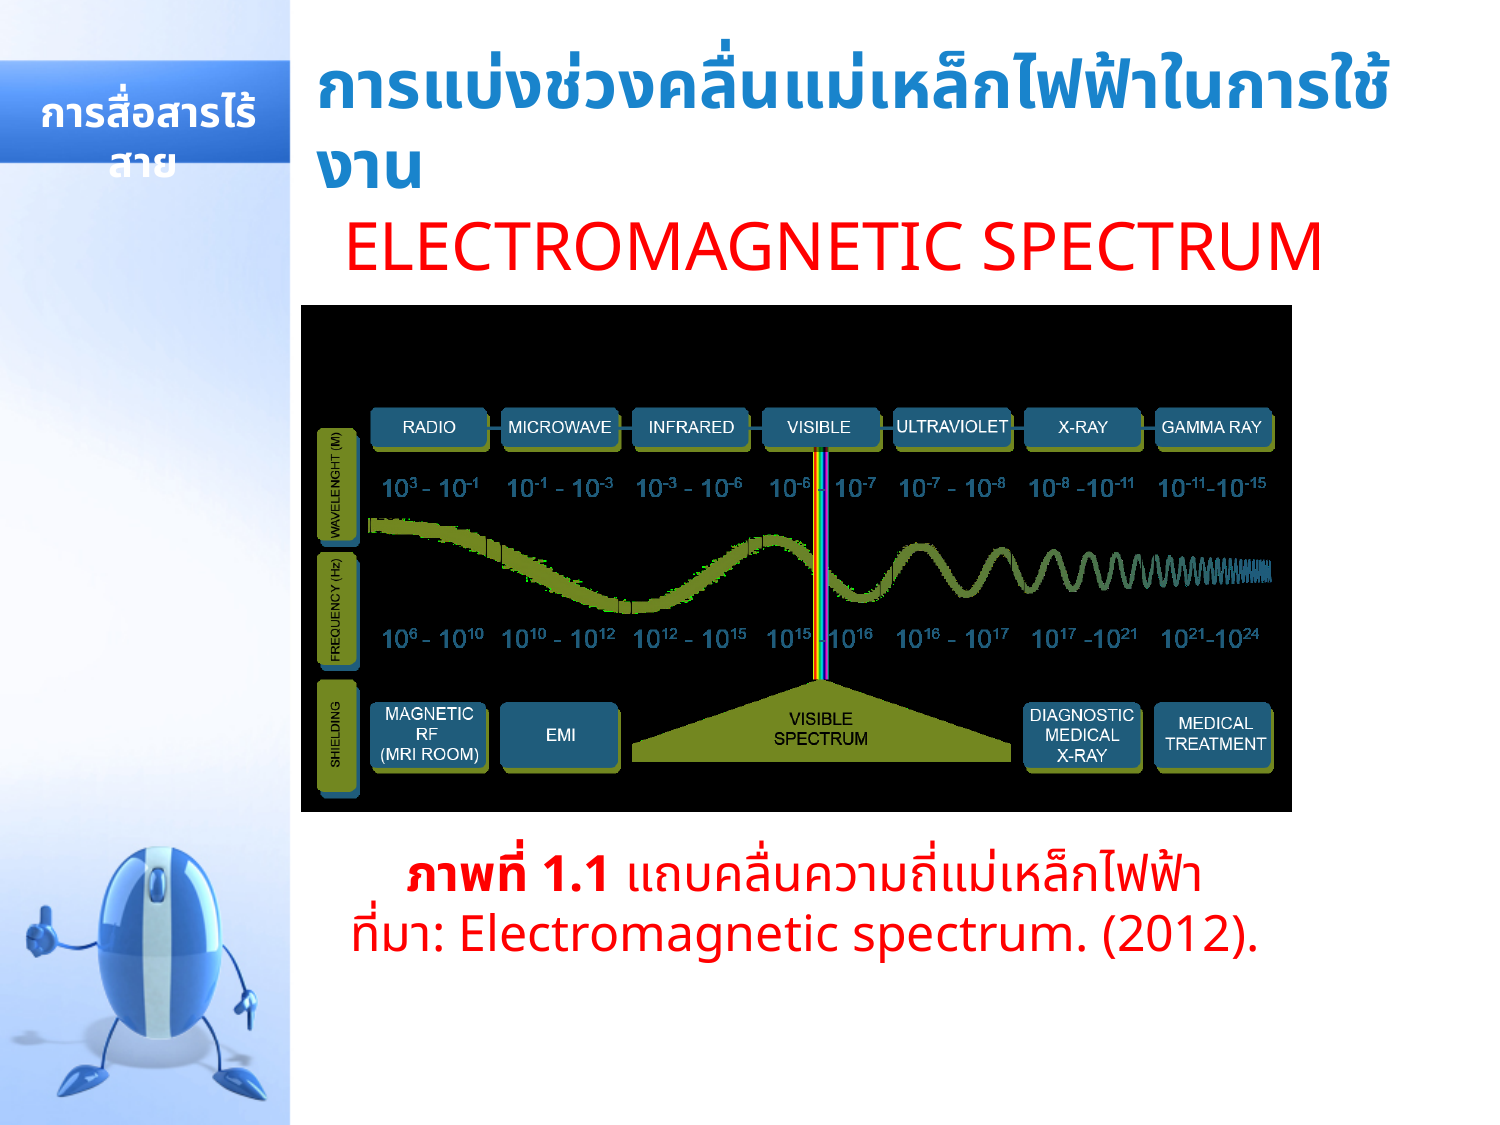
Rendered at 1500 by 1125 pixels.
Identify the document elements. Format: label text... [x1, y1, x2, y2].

text_box ภาพที่ 1.1 แถบคลื่นความถี่แม่เหล็กไฟฟ้า ที่มา: Electromagnetic spectrum. (2012). [334, 832, 1290, 971]
text_box การสื่อสารไร้สาย [0, 78, 289, 193]
text_box ELECTROMAGNETIC SPECTRUM [326, 194, 1343, 293]
title การแบ่งช่วงคลื่นแม่เหล็กไฟฟ้าในการใช้งาน [301, 62, 1439, 181]
picture [0, 0, 1500, 1125]
